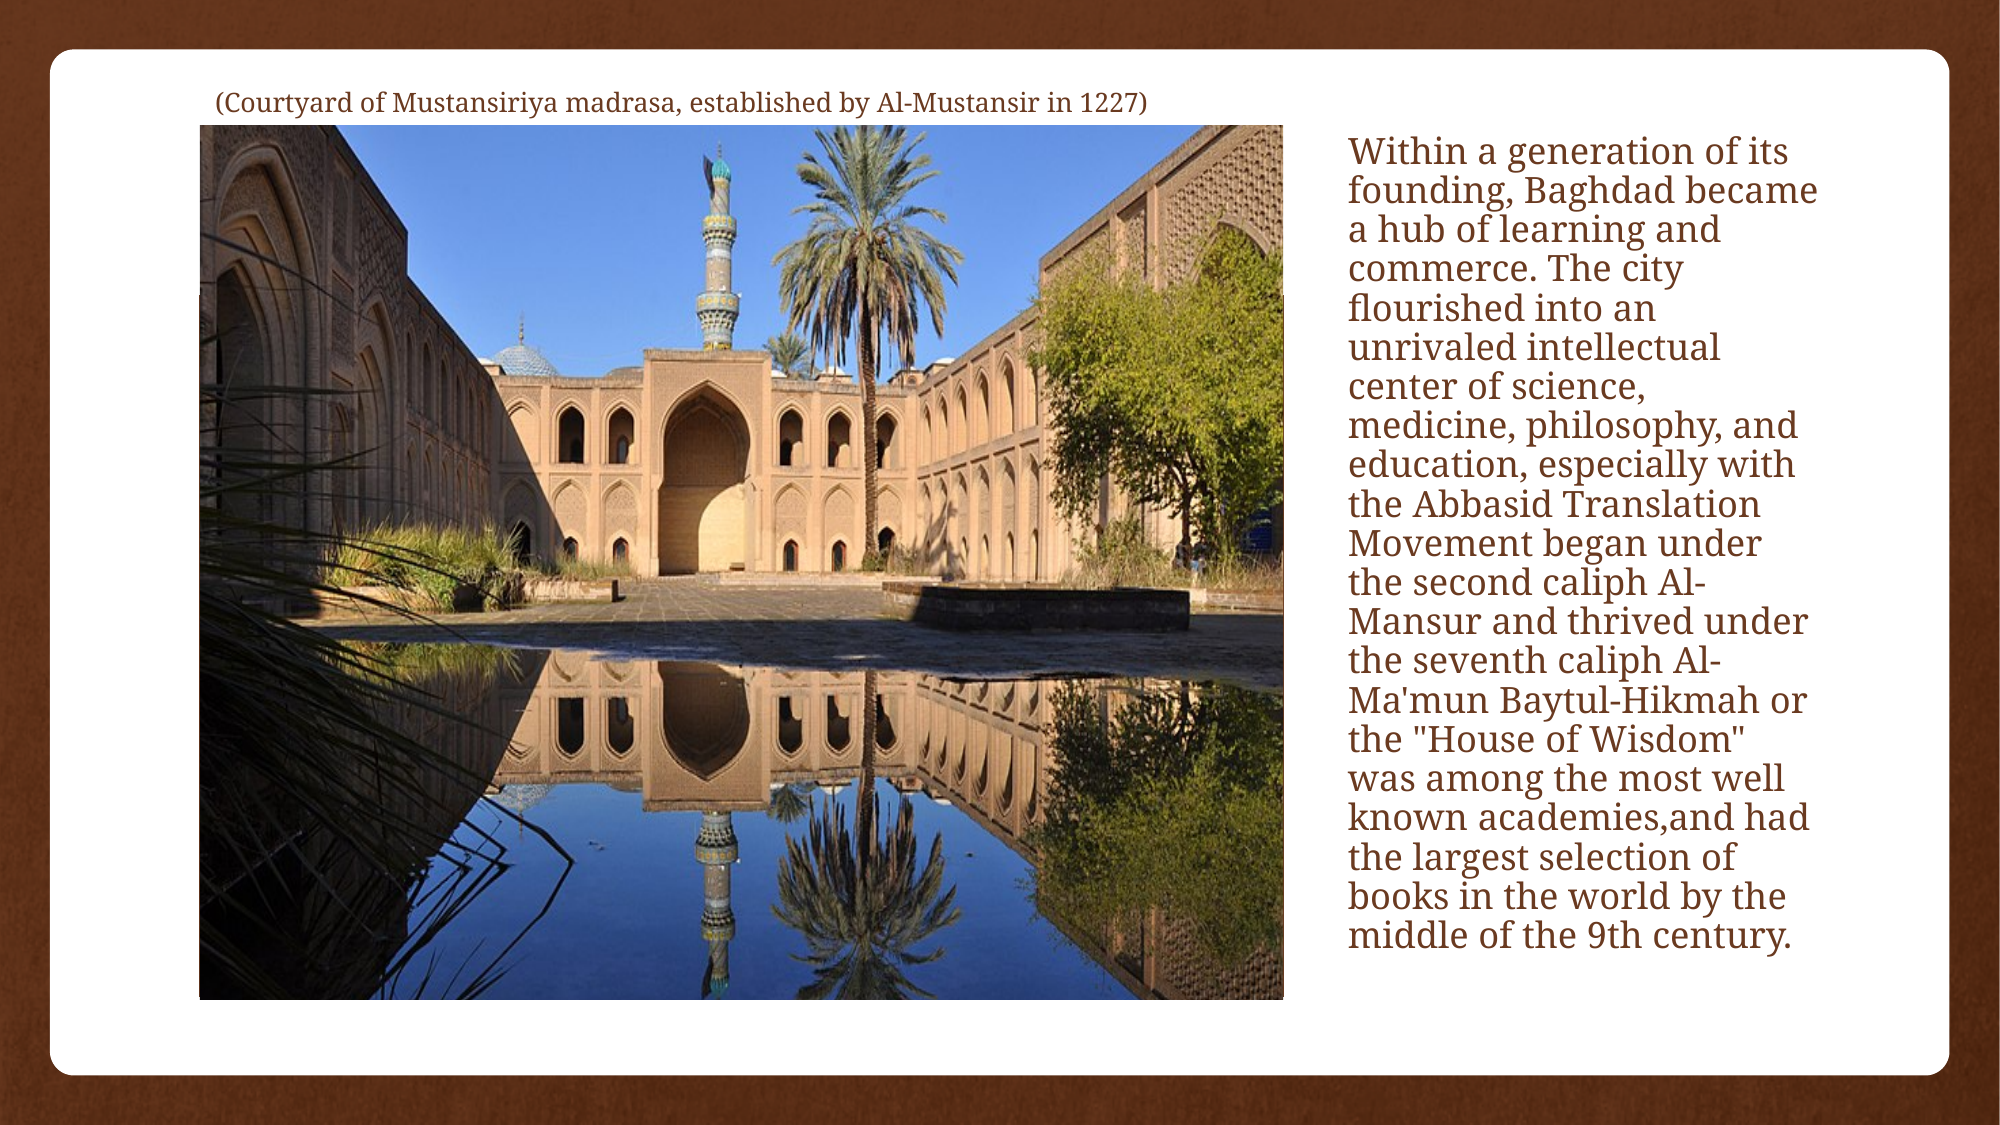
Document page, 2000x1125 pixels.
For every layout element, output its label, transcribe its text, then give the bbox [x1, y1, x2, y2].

title (Courtyard of Mustansiriya madrasa, established by Al-Mustansir in 1227) [199, 78, 1284, 125]
list Within a generation of its founding, Baghdad became a hub of learning and commerce. The city flourished into an unrivaled intellectual center of science, medicine, philosophy, and education, especially with the Abbasid Translation Movement began under the second caliph Al-Mansur and thrived under the seventh caliph Al-Ma'mun Baytul-Hikmah or the "House of Wisdom" was among the most well known academies,and had the largest selection of books in the world by the middle of the 9th century. [1332, 125, 1839, 980]
picture [199, 125, 1284, 1000]
